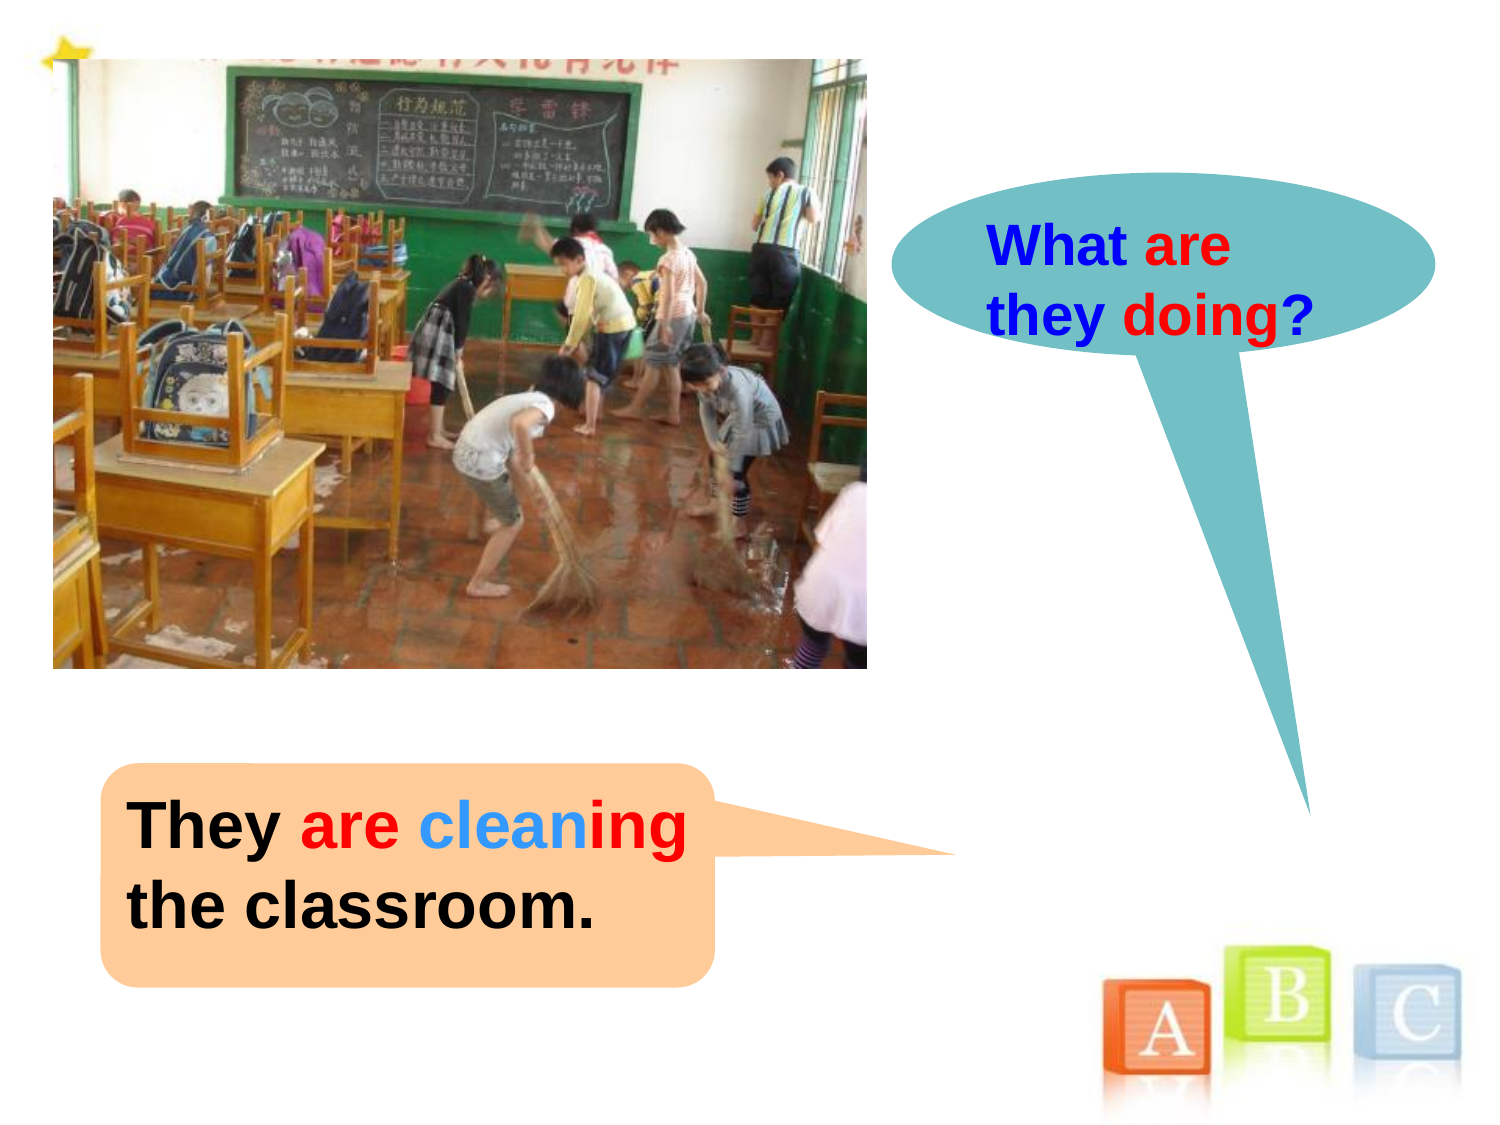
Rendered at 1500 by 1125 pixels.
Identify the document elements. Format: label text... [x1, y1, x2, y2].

text_box What are they doing? [891, 172, 1436, 816]
picture [0, 0, 1500, 1125]
text_box They are cleaning the classroom. [100, 763, 956, 988]
